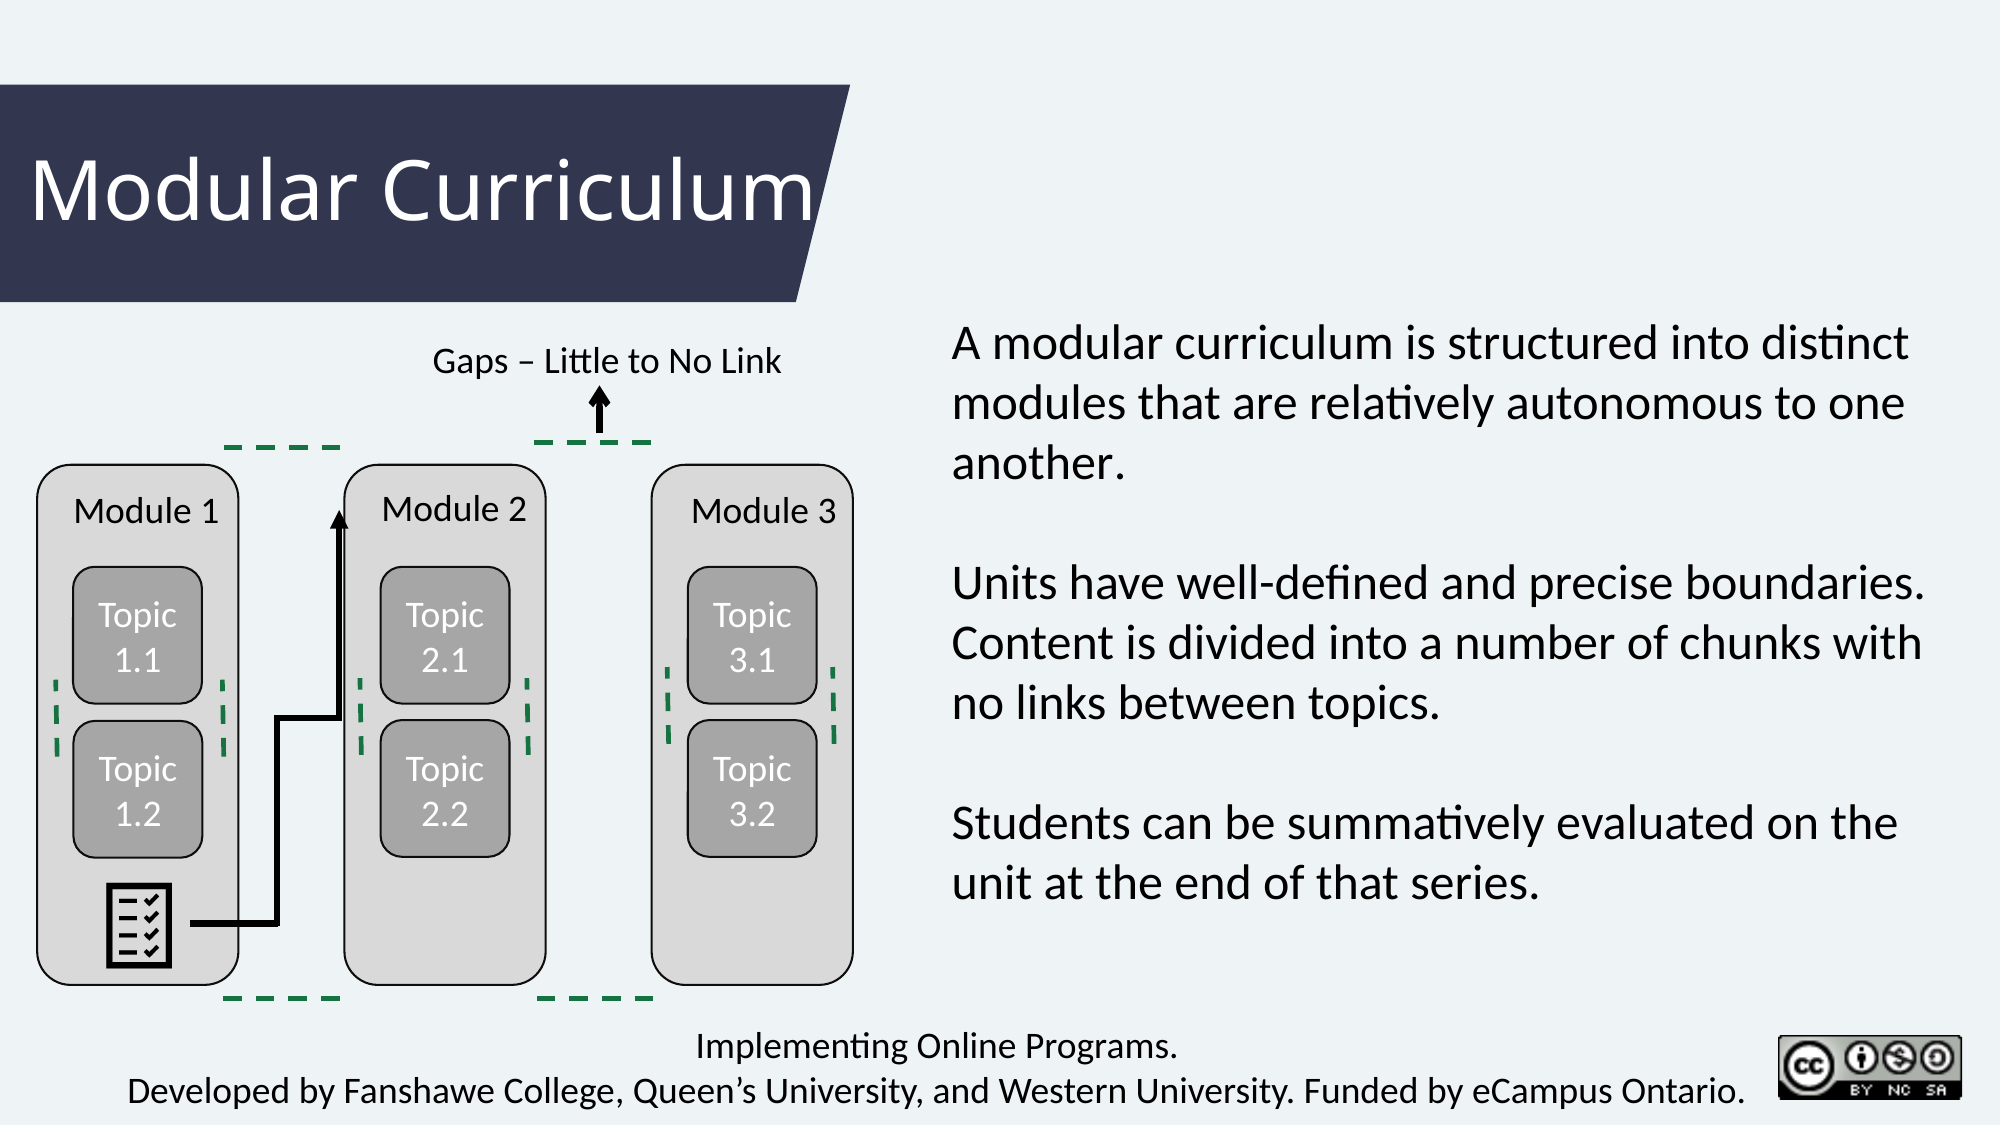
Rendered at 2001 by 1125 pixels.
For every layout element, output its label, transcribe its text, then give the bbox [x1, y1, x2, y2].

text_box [37, 385, 856, 999]
text_box Modular Curriculum [13, 129, 833, 245]
text_box A modular curriculum is structured into distinct modules that are relatively autonomous to one another. Units have well-defined and precise boundaries. Content is divided into a number of chunks with no links between topics. Students can be summatively evaluated on the unit at the end of that series. [936, 302, 1942, 918]
text_box Gaps – Little to No Link [417, 328, 798, 385]
picture [1778, 1035, 1963, 1100]
